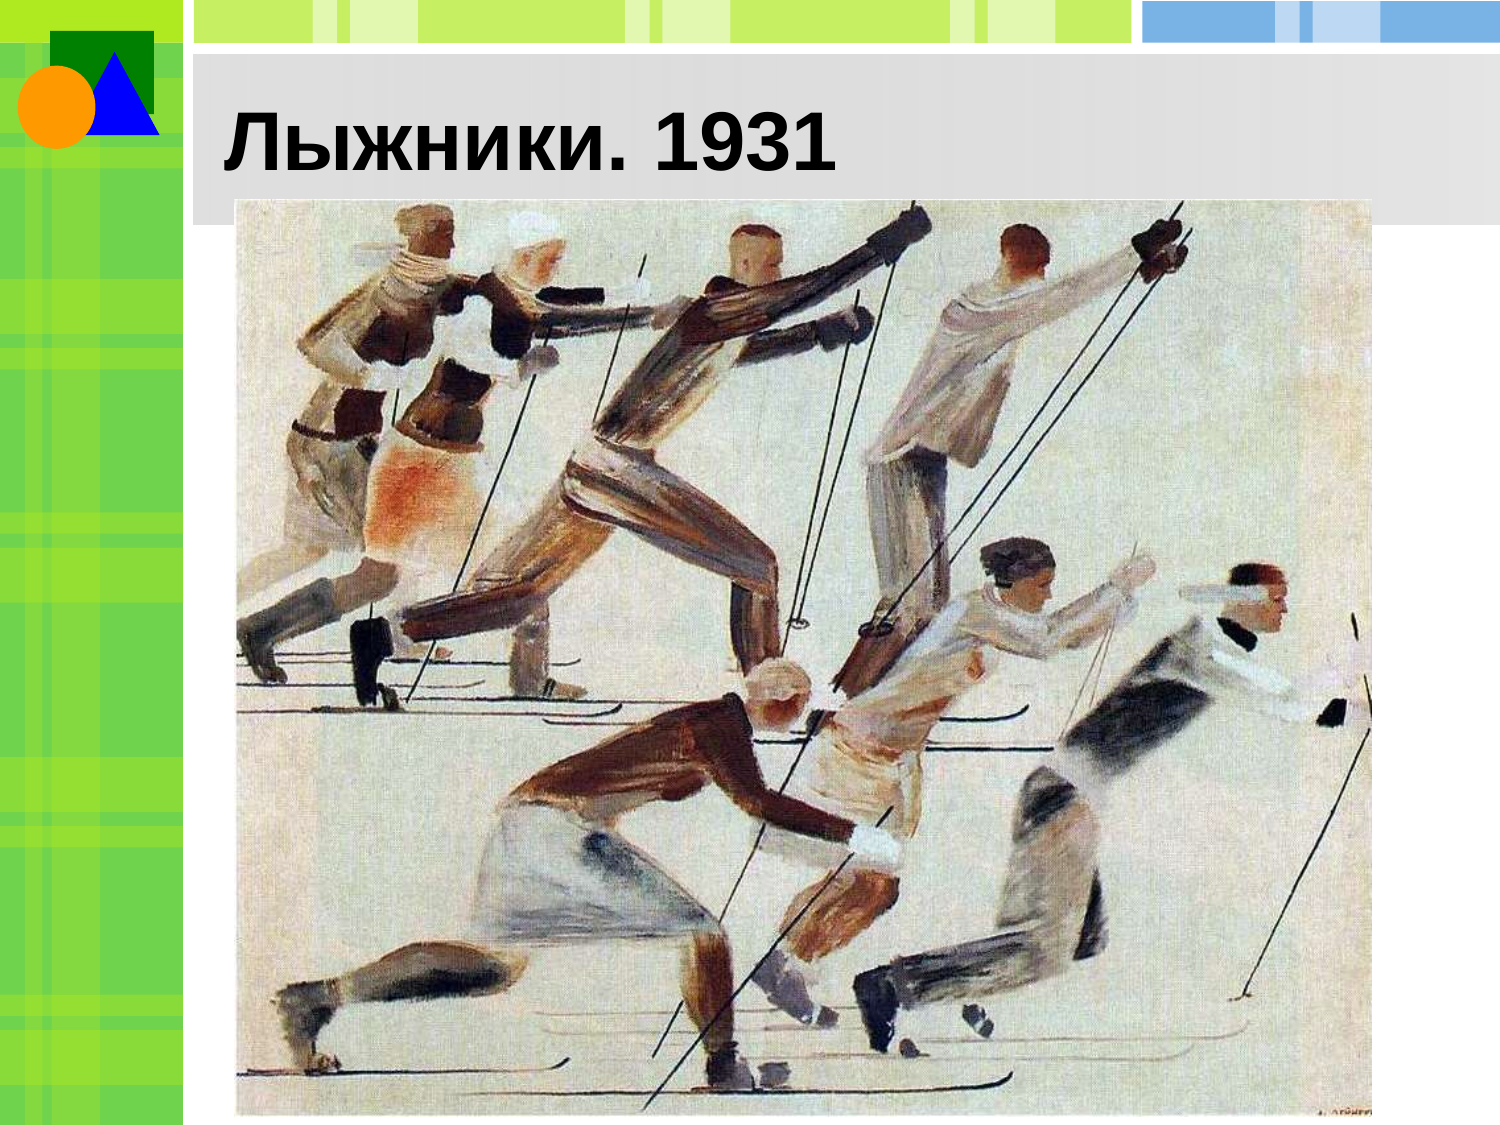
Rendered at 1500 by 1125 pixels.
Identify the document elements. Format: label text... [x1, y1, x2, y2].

title Лыжники. 1931 [209, 74, 1276, 201]
picture [234, 198, 1372, 1118]
